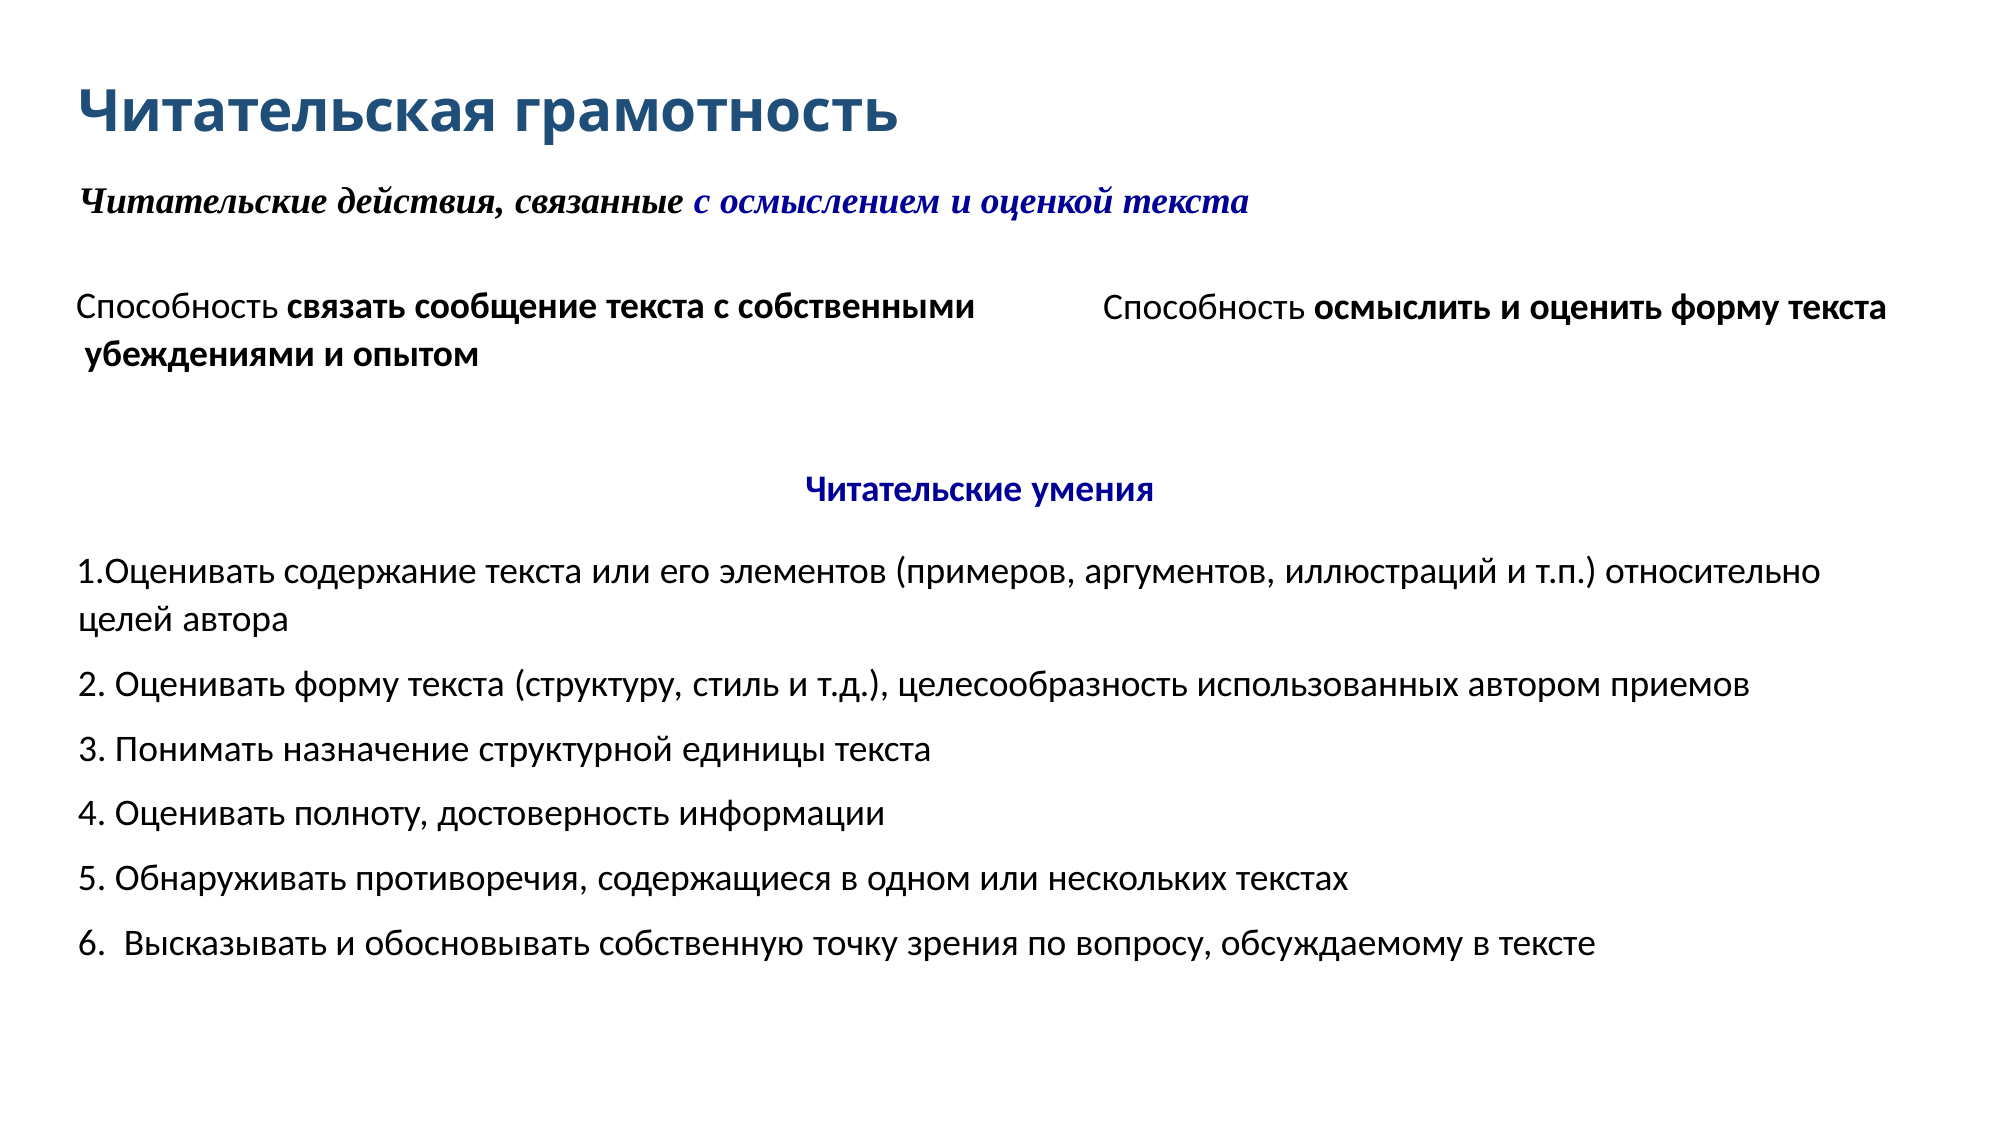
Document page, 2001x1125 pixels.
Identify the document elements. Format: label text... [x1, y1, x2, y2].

title Читательская грамотность [76, 12, 1019, 203]
text_box Читательские действия, связанные с осмыслением и оценкой текста [76, 173, 1258, 221]
text_box Читательские умения Оценивать содержание текста или его элементов (примеров, аргументов, иллюстраций и т.п.) относительно целей автора Оценивать форму текста (структуру, стиль и т.д.), целесообразность использованных автором приемов Понимать назначение структурной единицы текста Оценивать полноту, достоверность информации Обнаруживать противоречия, содержащиеся в одном или нескольких текстах Высказывать и обосновывать собственную точку зрения по вопросу, обсуждаемому в тексте [76, 461, 1858, 964]
text_box Способность связать сообщение текста с собственными убеждениями и опытом [74, 276, 982, 375]
text_box Способность осмыслить и оценить форму текста [1101, 280, 1895, 328]
